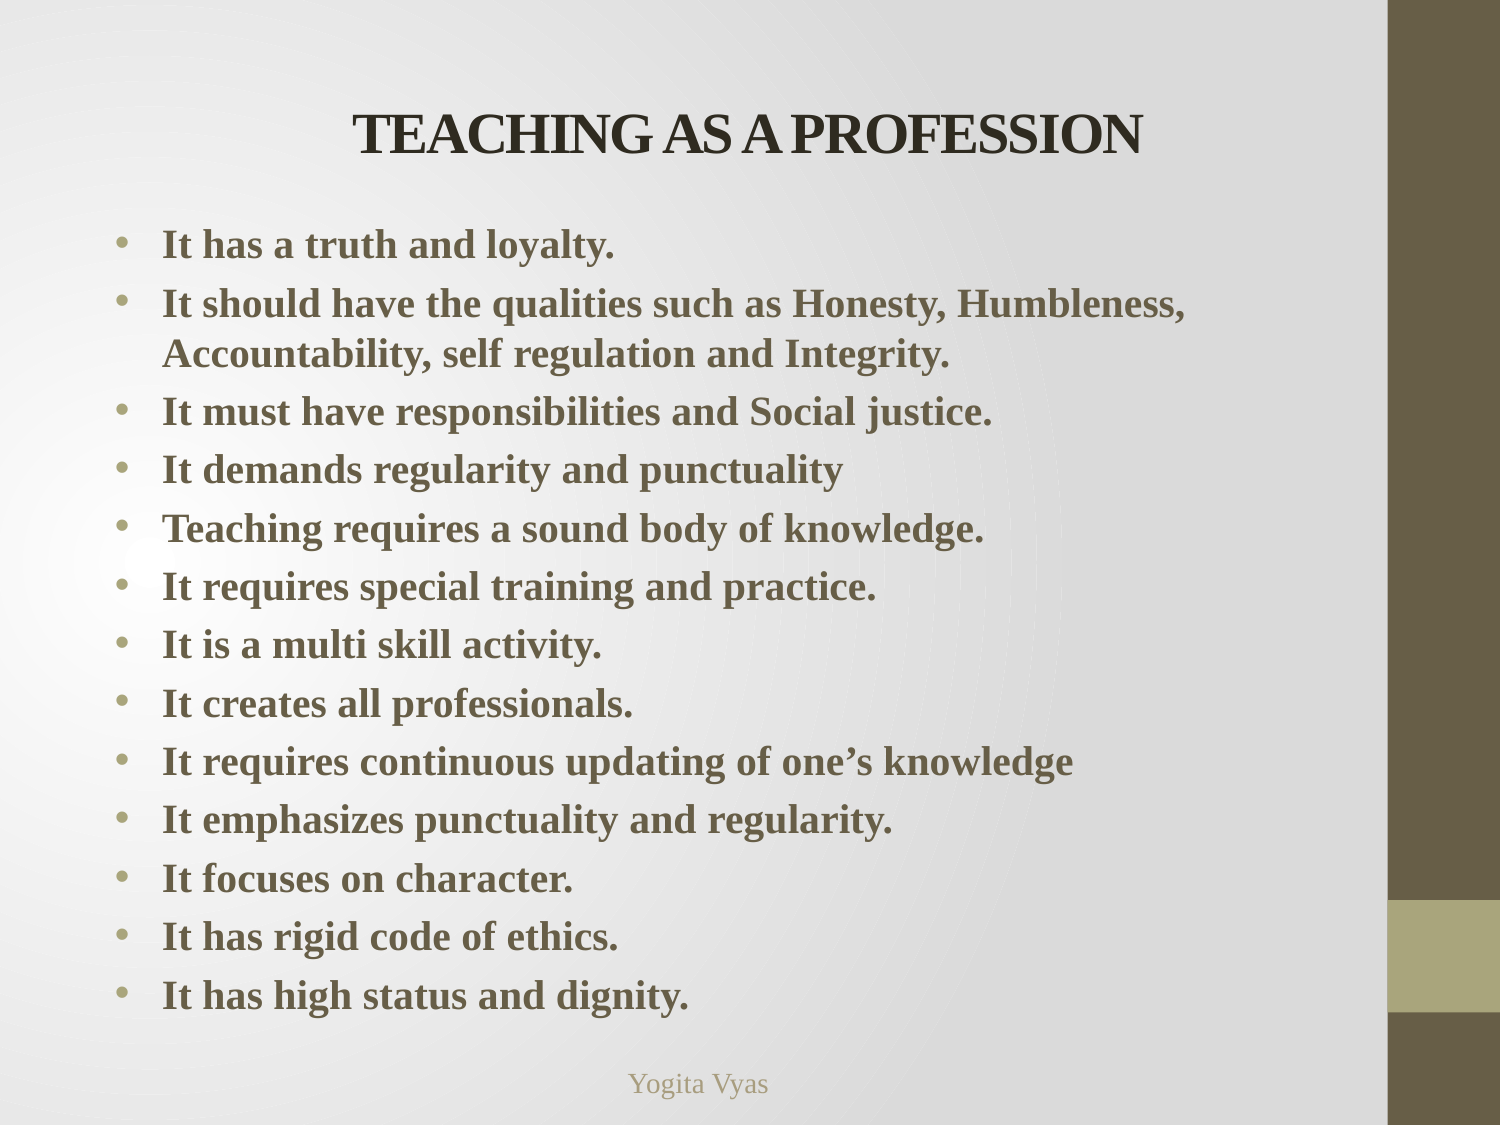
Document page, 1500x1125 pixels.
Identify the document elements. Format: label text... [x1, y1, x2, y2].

title Teaching As a Profession [112, 87, 1385, 213]
list It has a truth and loyalty. It should have the qualities such as Honesty, Humbleness, Accountability, self regulation and Integrity. It must have responsibilities and Social justice. It demands regularity and punctuality Teaching requires a sound body of knowledge. It requires special training and practice. It is a multi skill activity. It creates all professionals. It requires continuous updating of one’s knowledge It emphasizes punctuality and regularity. It focuses on character. It has rigid code of ethics. It has high status and dignity. [99, 287, 1363, 1025]
